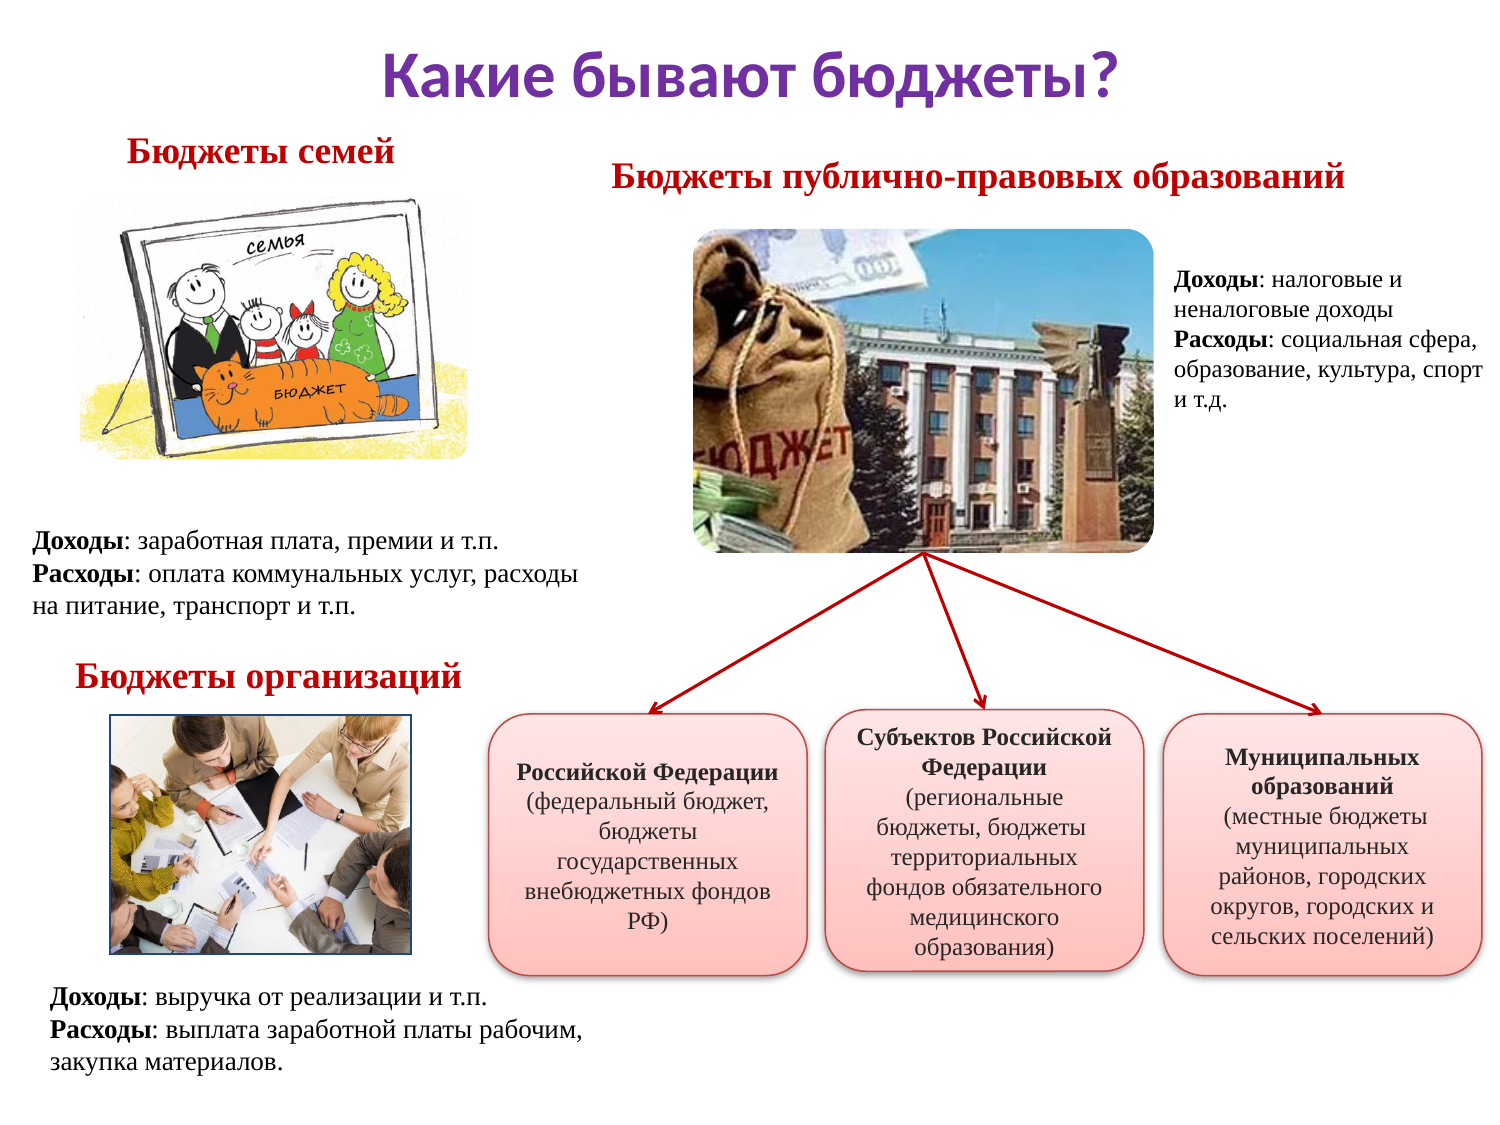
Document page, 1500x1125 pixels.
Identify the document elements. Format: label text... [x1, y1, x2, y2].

picture [76, 196, 471, 460]
text_box Доходы: заработная плата, премии и т.п. Расходы: оплата коммунальных услуг, расходы на питание, транспорт и т.п. [17, 515, 617, 628]
text_box Муниципальных образований (местные бюджеты муниципальных районов, городских округов, городских и сельских поселений) [1162, 713, 1483, 977]
picture [692, 228, 1154, 552]
text_box Бюджеты публично-правовых образований [596, 143, 1373, 203]
text_box Российской Федерации (федеральный бюджет, бюджеты государственных внебюджетных фондов РФ) [487, 713, 808, 977]
text_box Доходы: налоговые и неналоговые доходы Расходы: социальная сфера, образование, культура, спорт и т.д. [1159, 255, 1499, 420]
text_box Субъектов Российской Федерации (региональные бюджеты, бюджеты территориальных фондов обязательного медицинского образования) [824, 723, 1145, 973]
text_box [923, 552, 1323, 715]
title Какие бывают бюджеты? [76, 19, 1427, 124]
text_box Доходы: выручка от реализации и т.п. Расходы: выплата заработной платы рабочим, закупка материалов. [34, 971, 617, 1084]
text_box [647, 552, 920, 715]
text_box Бюджеты семей [112, 118, 411, 179]
text_box Бюджеты организаций [60, 643, 488, 704]
picture [110, 715, 410, 954]
